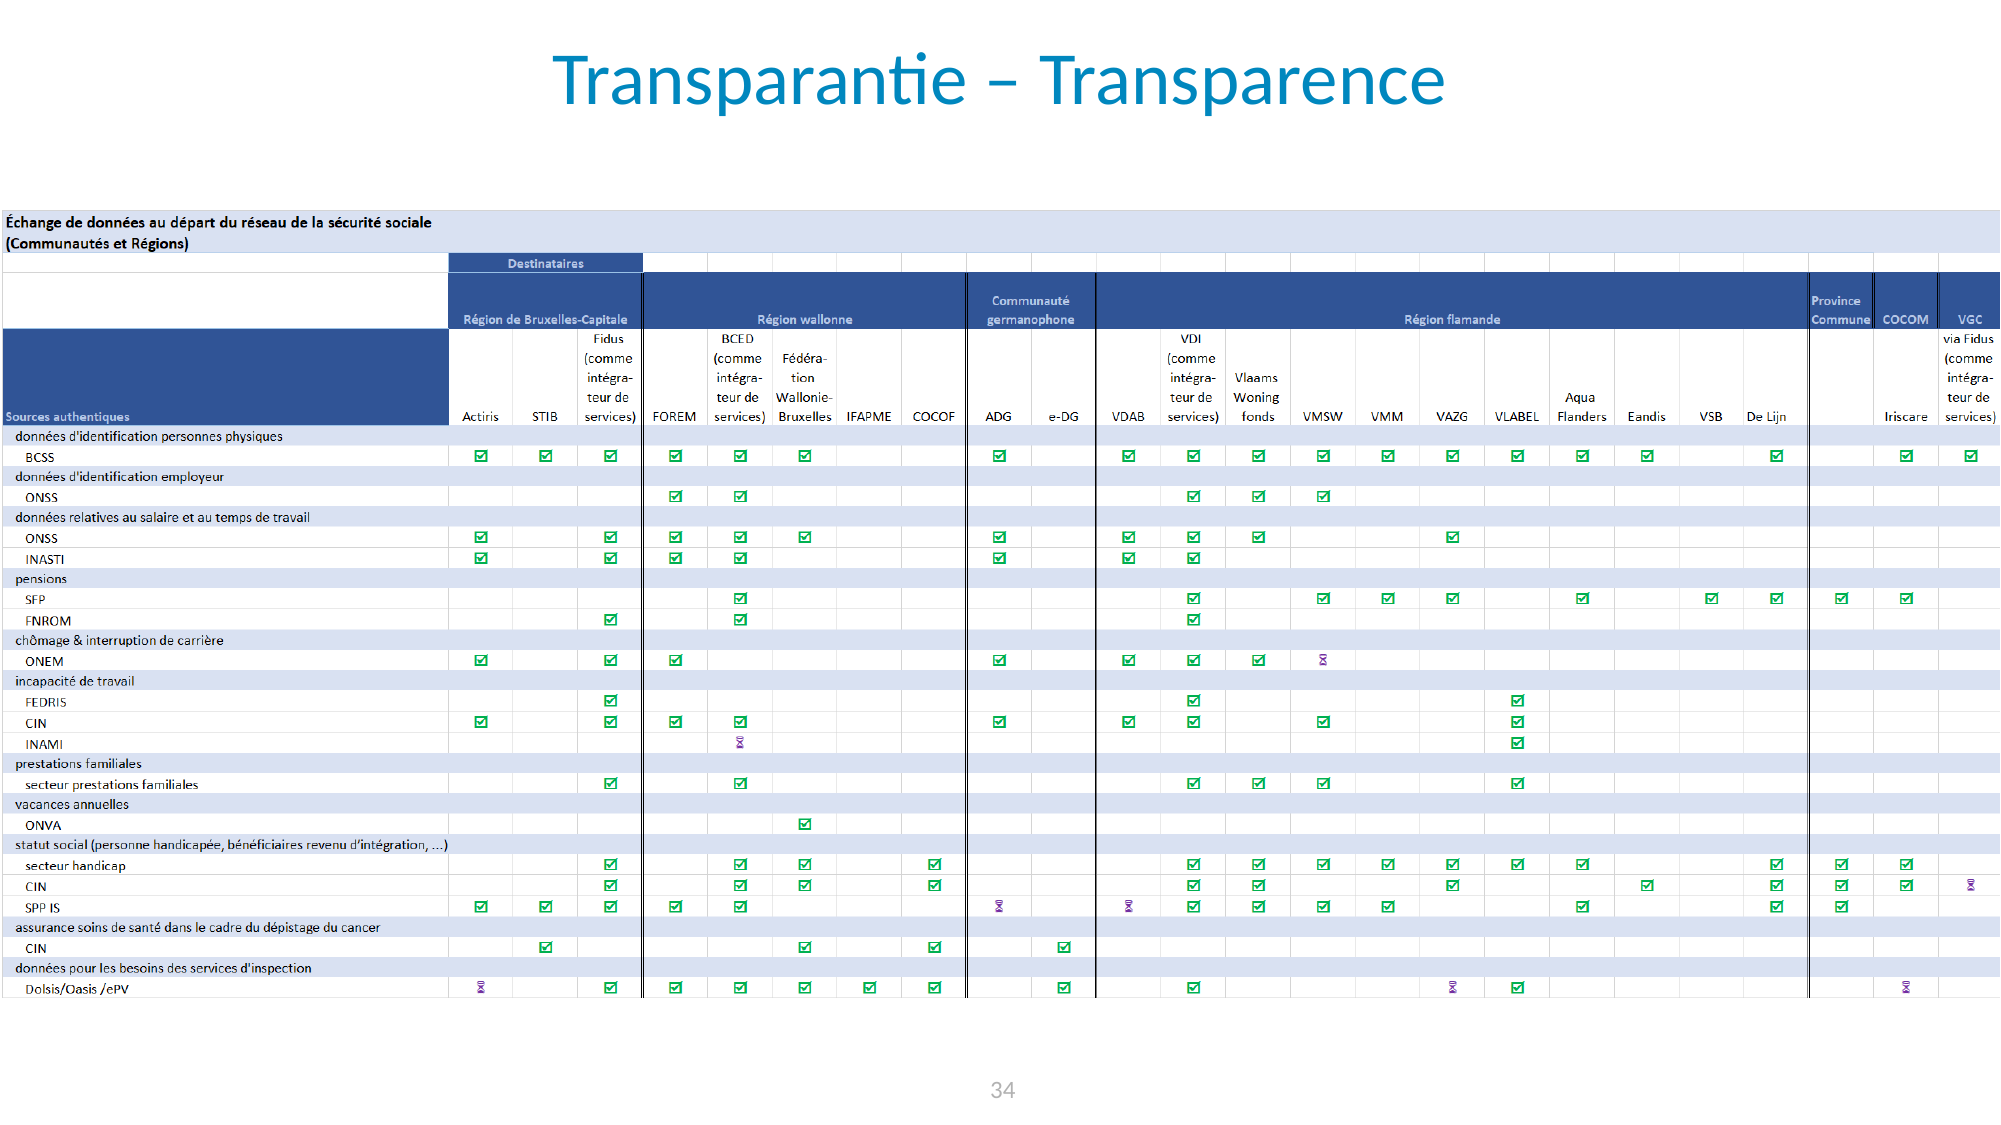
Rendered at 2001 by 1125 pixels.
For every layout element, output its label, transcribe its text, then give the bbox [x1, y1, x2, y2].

slide_number 34 [769, 1058, 1237, 1119]
picture [2, 210, 2000, 998]
title Transparantie – Transparence [0, 0, 2000, 149]
